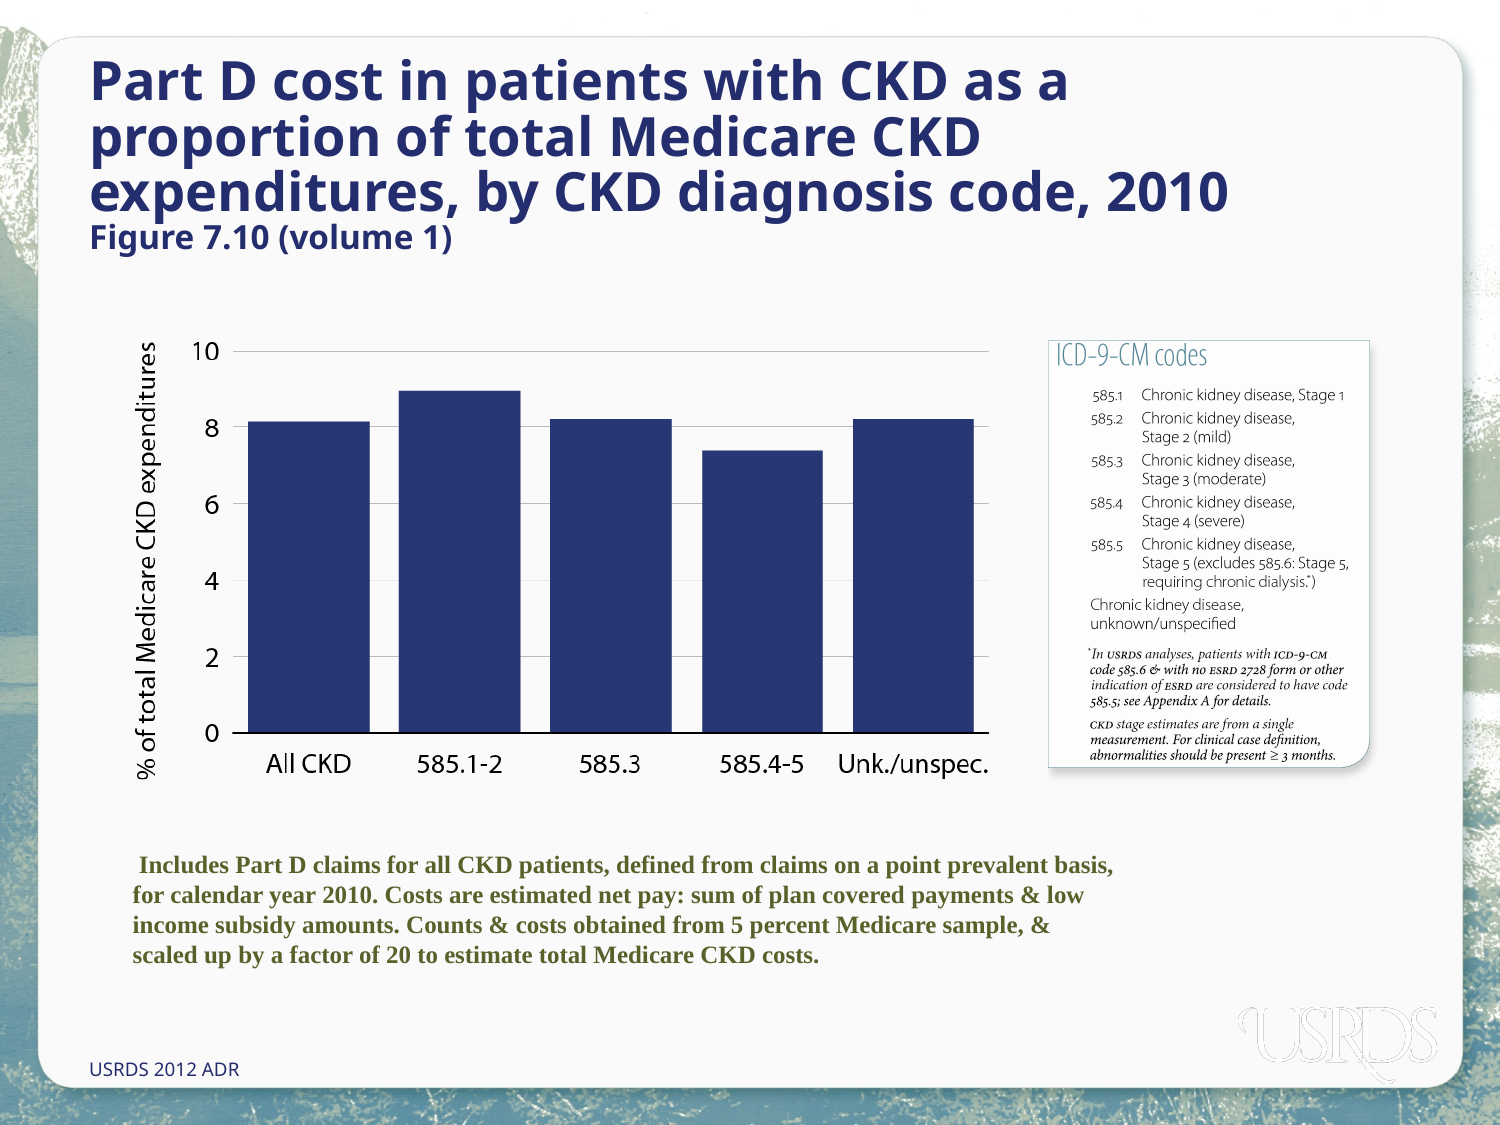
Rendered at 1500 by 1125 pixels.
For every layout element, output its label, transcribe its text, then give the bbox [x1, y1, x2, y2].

title Part D cost in patients with CKD as a proportion of total Medicare CKD expenditures, by CKD diagnosis code, 2010 Figure 7.10 (volume 1) [74, 45, 1425, 264]
text_box Includes Part D claims for all CKD patients, defined from claims on a point prevalent basis, for calendar year 2010. Costs are estimated net pay: sum of plan covered payments & low income subsidy amounts. Counts & costs obtained from 5 percent Medicare sample, & scaled up by a factor of 20 to estimate total Medicare CKD costs. [132, 904, 1119, 976]
picture [0, 0, 1500, 1125]
